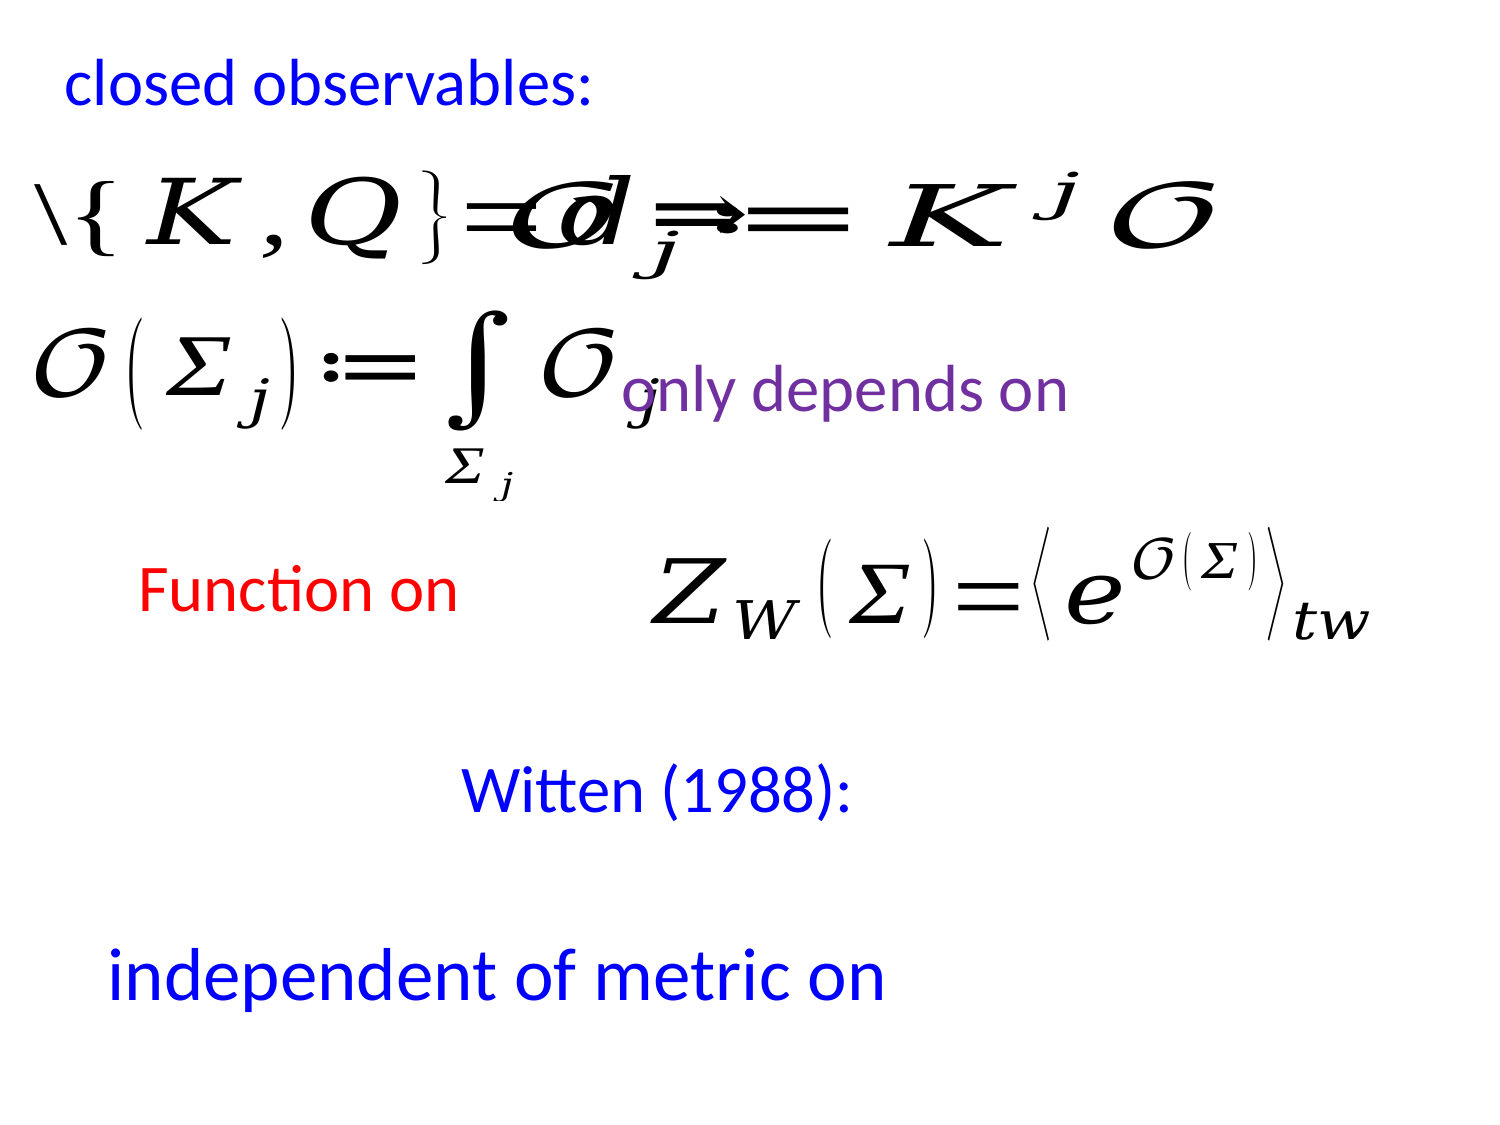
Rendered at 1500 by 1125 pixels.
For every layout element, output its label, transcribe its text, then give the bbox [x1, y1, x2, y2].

text_box Witten (1988): [174, 738, 1200, 833]
